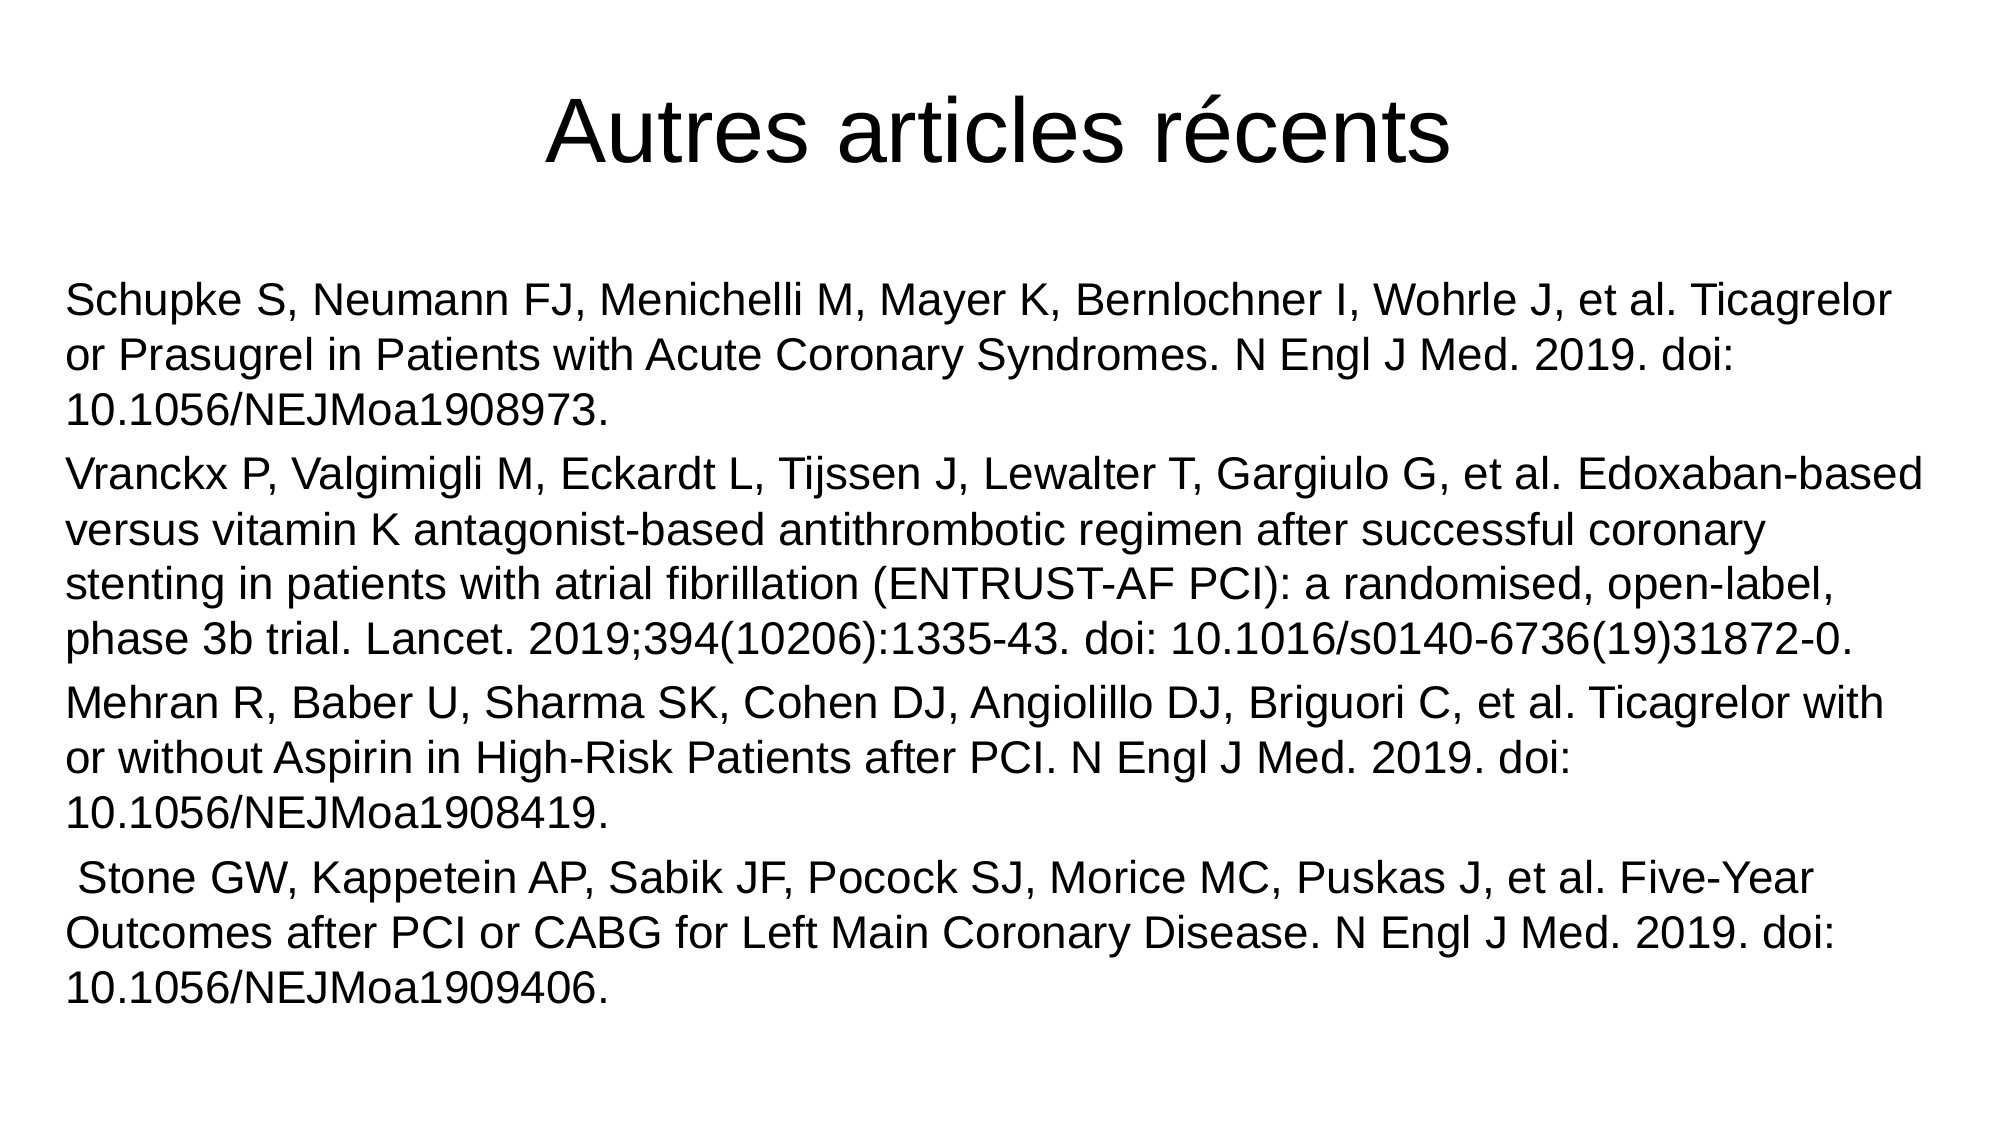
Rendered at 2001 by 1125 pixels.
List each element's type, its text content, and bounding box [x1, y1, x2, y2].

list Schupke S, Neumann FJ, Menichelli M, Mayer K, Bernlochner I, Wohrle J, et al. Ticagrelor or Prasugrel in Patients with Acute Coronary Syndromes. N Engl J Med. 2019. doi: 10.1056/NEJMoa1908973. Vranckx P, Valgimigli M, Eckardt L, Tijssen J, Lewalter T, Gargiulo G, et al. Edoxaban-based versus vitamin K antagonist-based antithrombotic regimen after successful coronary stenting in patients with atrial fibrillation (ENTRUST-AF PCI): a randomised, open-label, phase 3b trial. Lancet. 2019;394(10206):1335-43. doi: 10.1016/s0140-6736(19)31872-0. Mehran R, Baber U, Sharma SK, Cohen DJ, Angiolillo DJ, Briguori C, et al. Ticagrelor with or without Aspirin in High-Risk Patients after PCI. N Engl J Med. 2019. doi: 10.1056/NEJMoa1908419. Stone GW, Kappetein AP, Sabik JF, Pocock SJ, Morice MC, Puskas J, et al. Five-Year Outcomes after PCI or CABG for Left Main Coronary Disease. N Engl J Med. 2019. doi: 10.1056/NEJMoa1909406. [49, 262, 1951, 1026]
title Autres articles récents [49, 31, 1951, 220]
